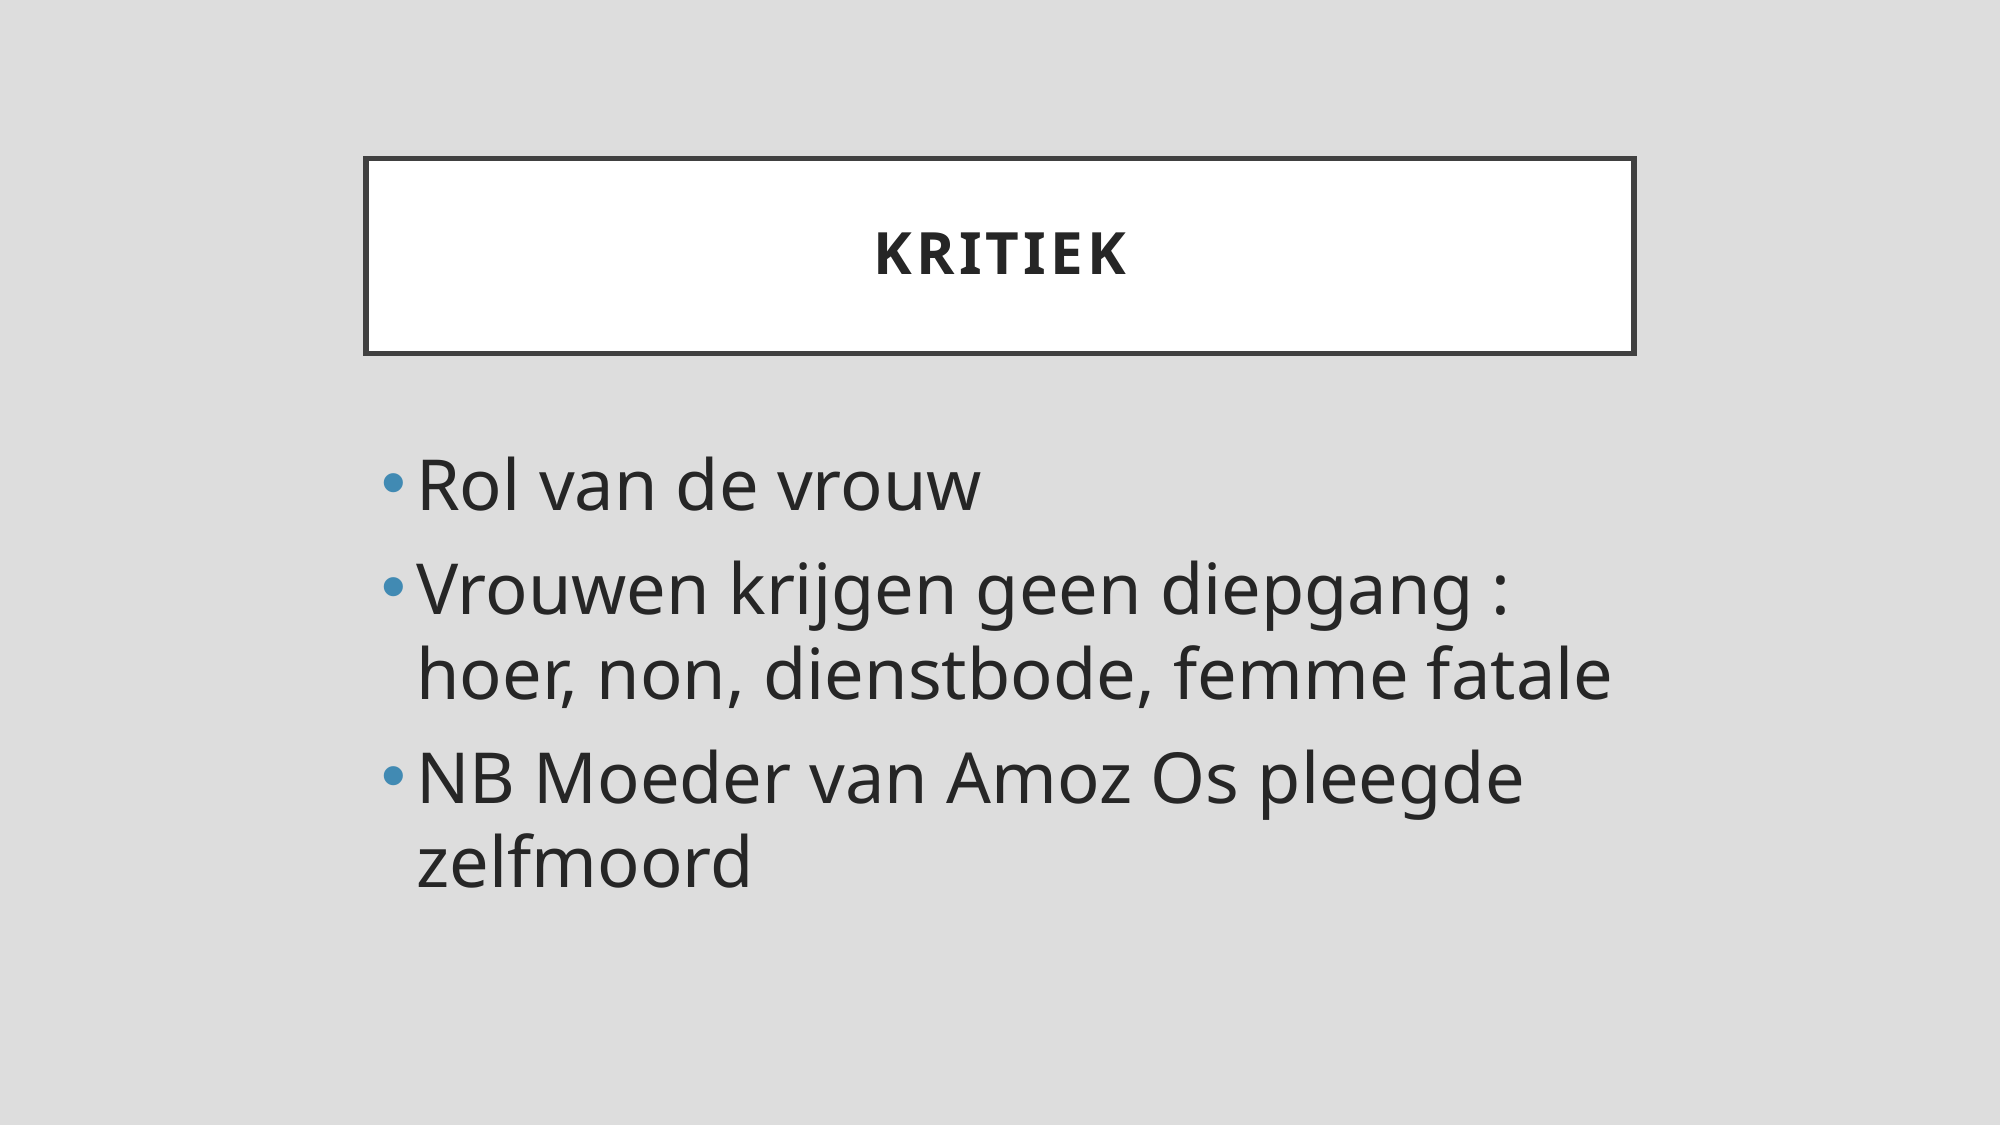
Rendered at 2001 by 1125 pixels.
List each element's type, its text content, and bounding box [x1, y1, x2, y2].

list Rol van de vrouw Vrouwen krijgen geen diepgang : hoer, non, dienstbode, femme fatale NB Moeder van Amoz Os pleegde zelfmoord [366, 432, 1634, 942]
title Kritiek [363, 156, 1637, 356]
